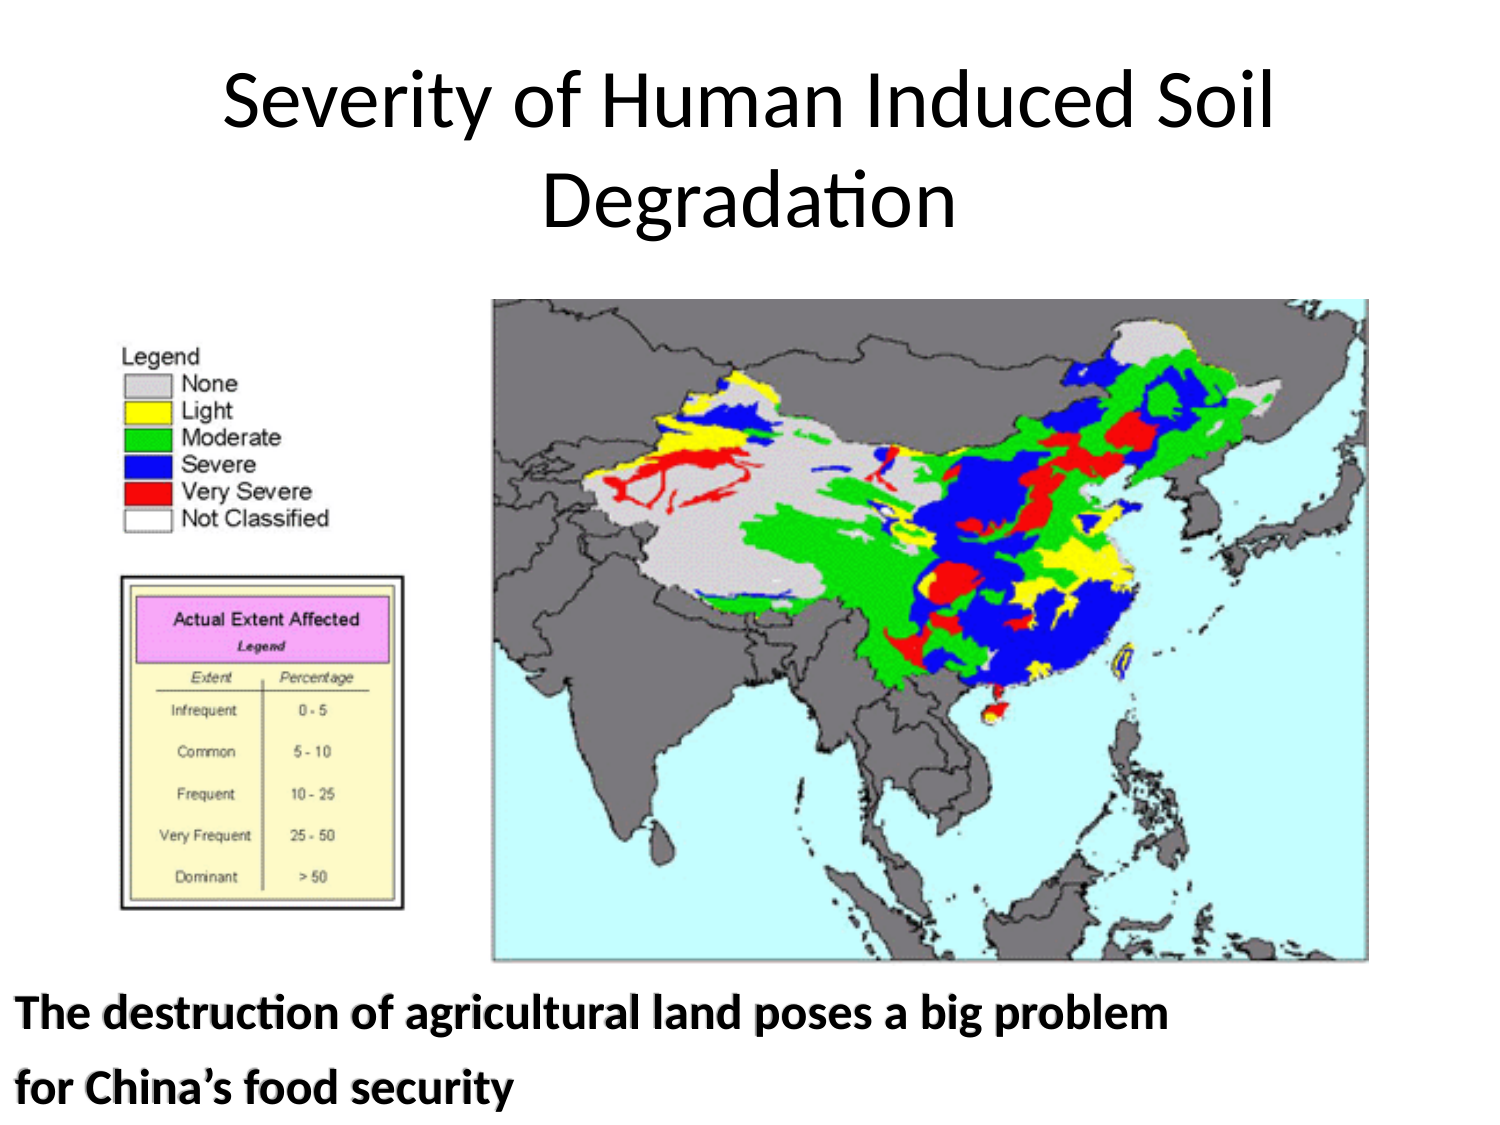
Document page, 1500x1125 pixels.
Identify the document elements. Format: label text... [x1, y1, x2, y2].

text_box The destruction of agricultural land poses a big problem for China’s food security [0, 972, 1500, 1122]
picture [487, 299, 1369, 966]
title Severity of Human Induced Soil Degradation [112, 50, 1388, 238]
picture [112, 337, 418, 923]
